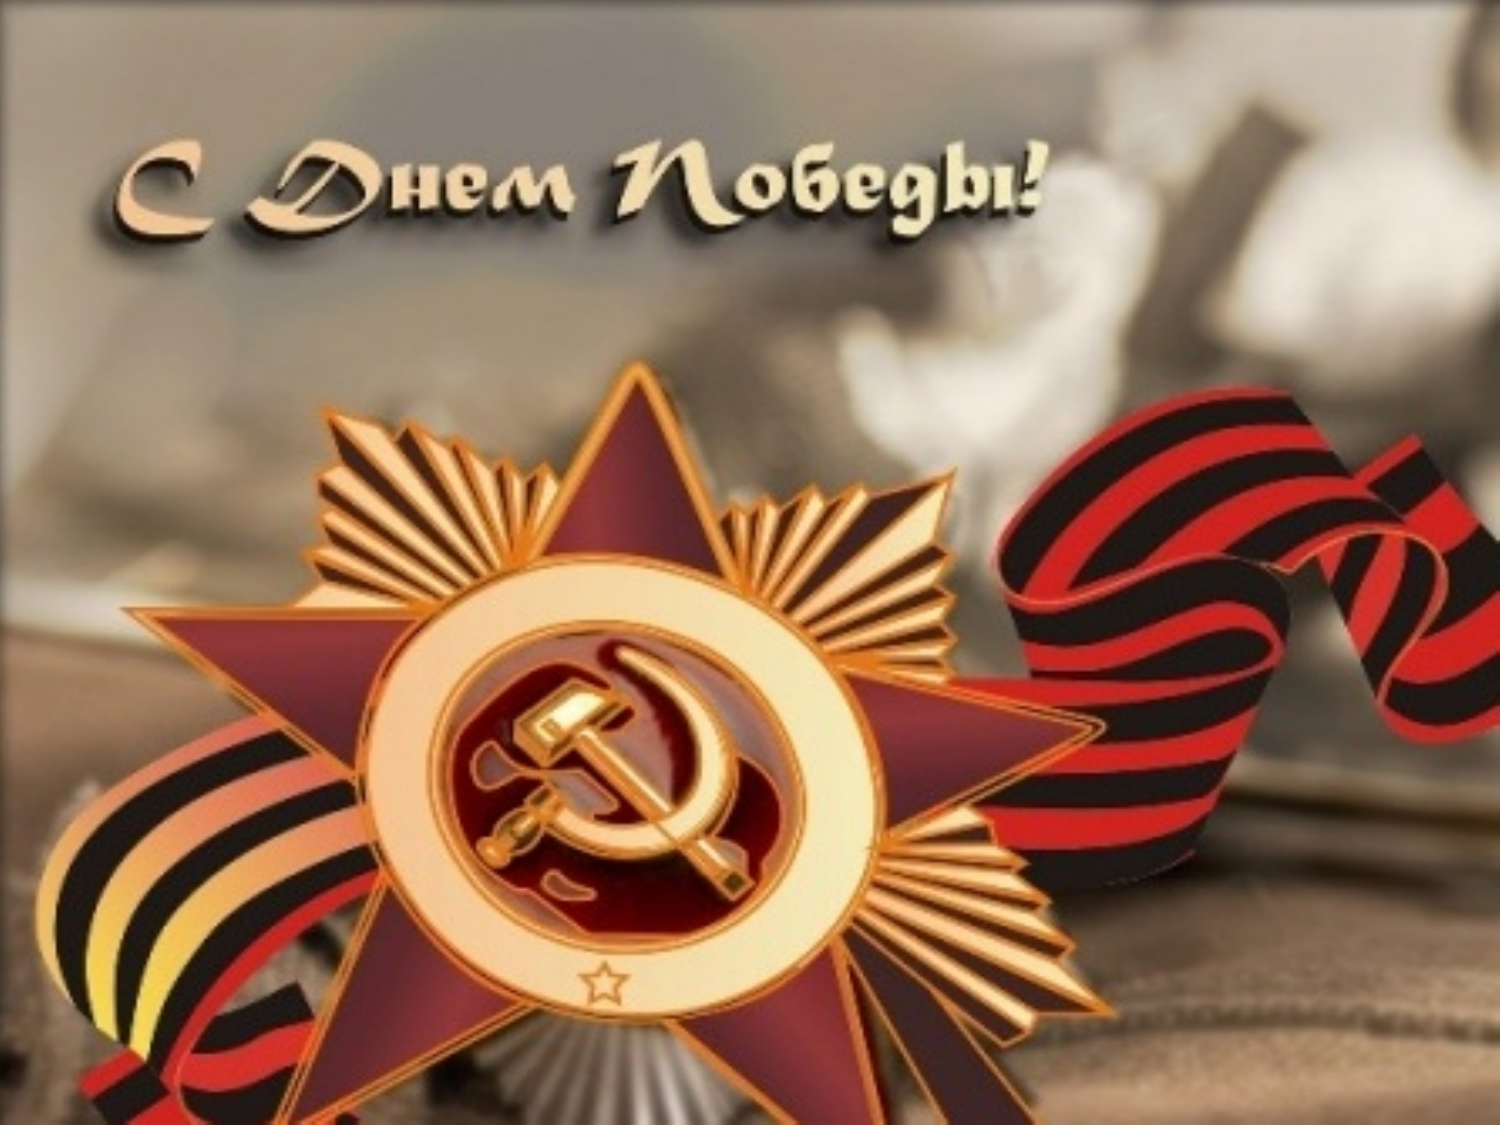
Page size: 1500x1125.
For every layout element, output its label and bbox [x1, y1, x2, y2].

list [0, 0, 1500, 1125]
